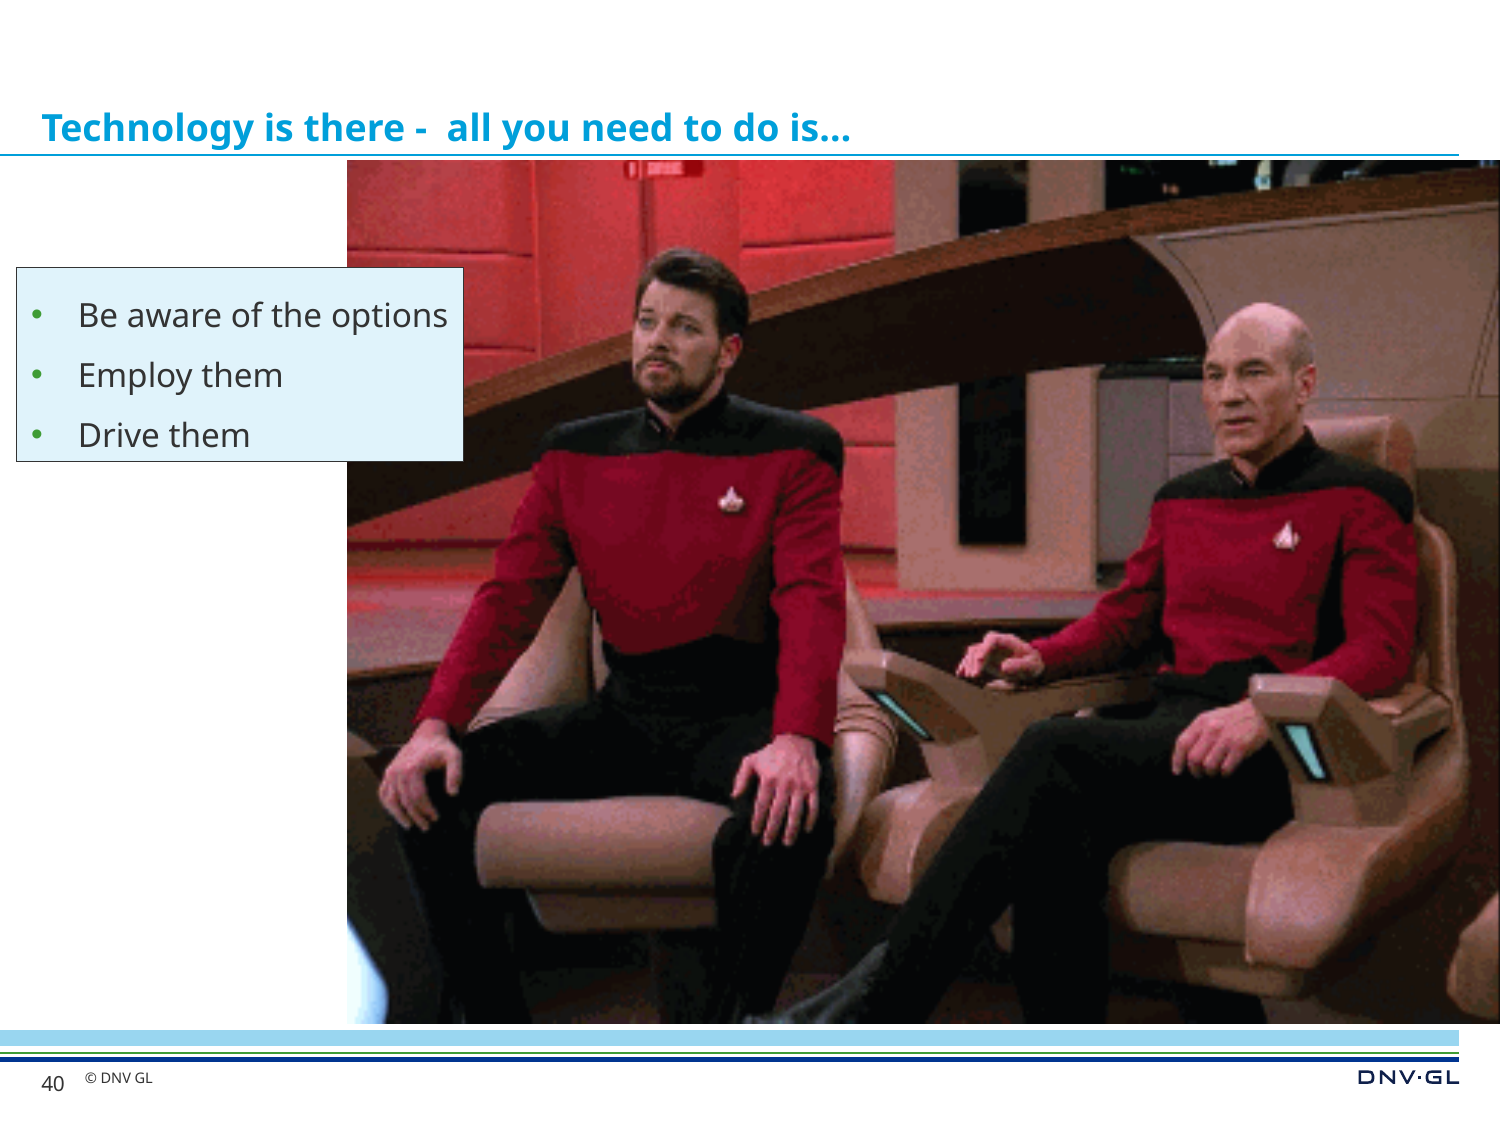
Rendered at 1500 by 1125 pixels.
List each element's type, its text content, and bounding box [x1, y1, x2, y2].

slide_number 40 [41, 1070, 81, 1123]
title Technology is there - all you need to do is… [41, 39, 1459, 150]
picture [347, 160, 1500, 1024]
text_box Be aware of the options Employ them Drive them [16, 267, 342, 462]
